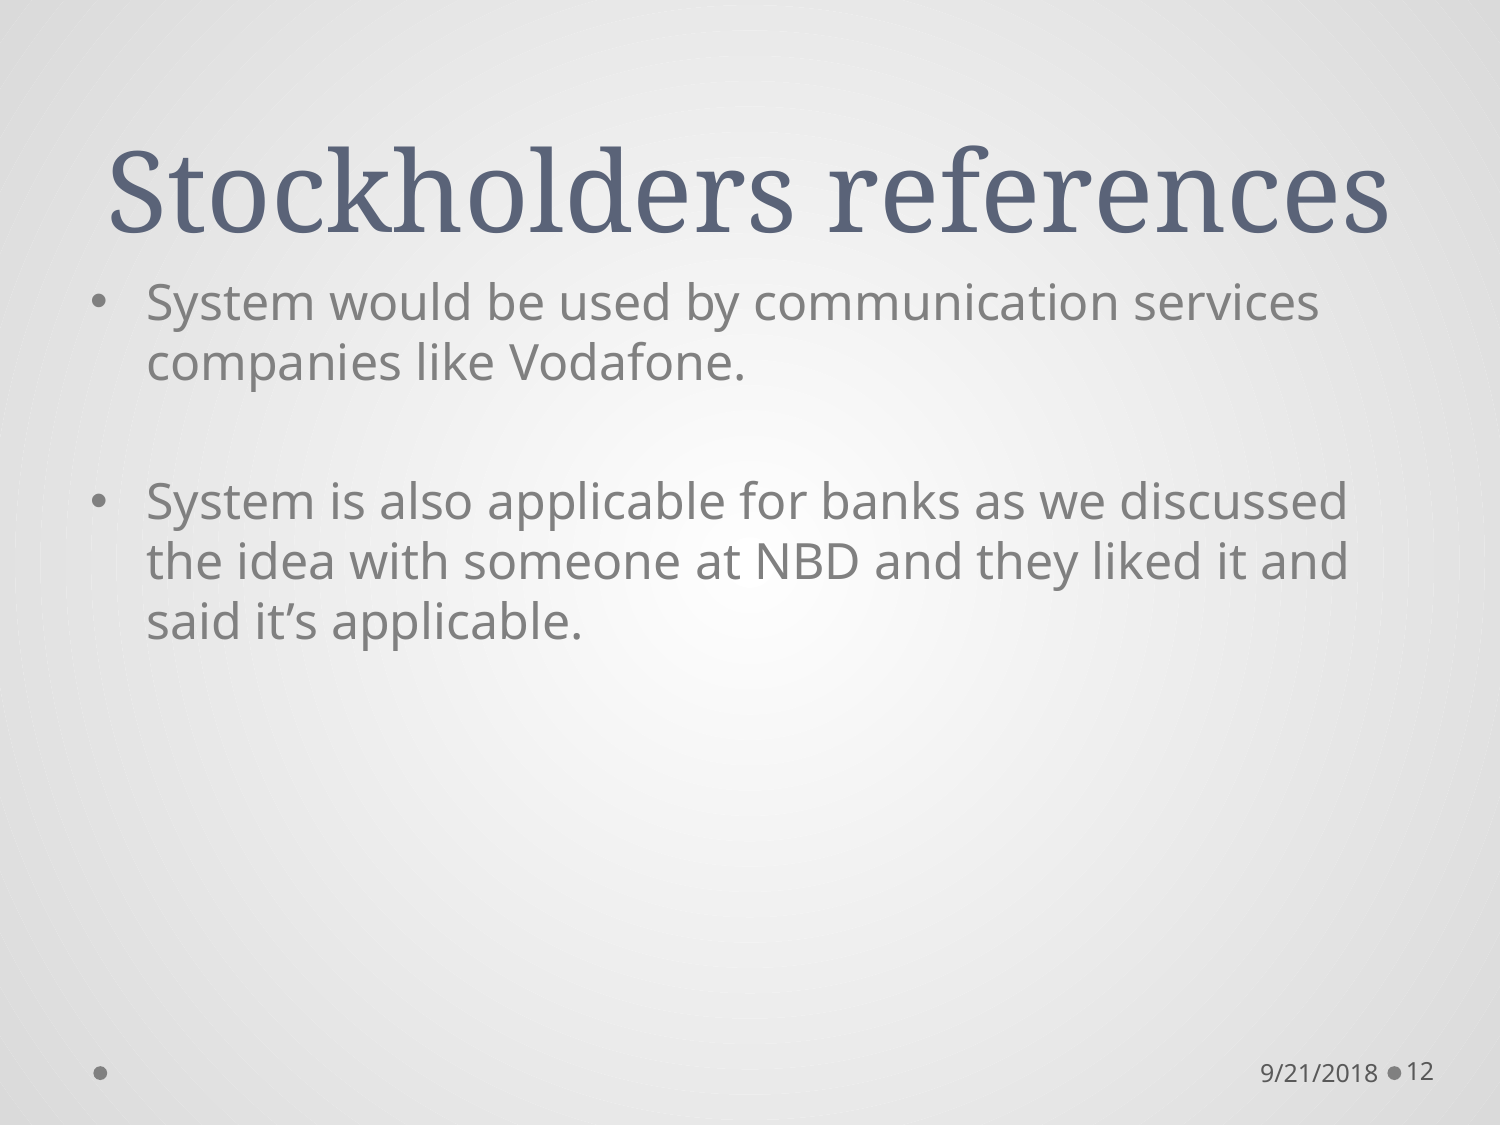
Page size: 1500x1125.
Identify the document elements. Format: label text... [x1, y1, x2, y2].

title Stockholders references [75, 0, 1425, 262]
slide_number 12 [1401, 1042, 1494, 1103]
list System would be used by communication services companies like Vodafone. System is also applicable for banks as we discussed the idea with someone at NBD and they liked it and said it’s applicable. [75, 262, 1425, 1005]
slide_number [1043, 1042, 1386, 1103]
